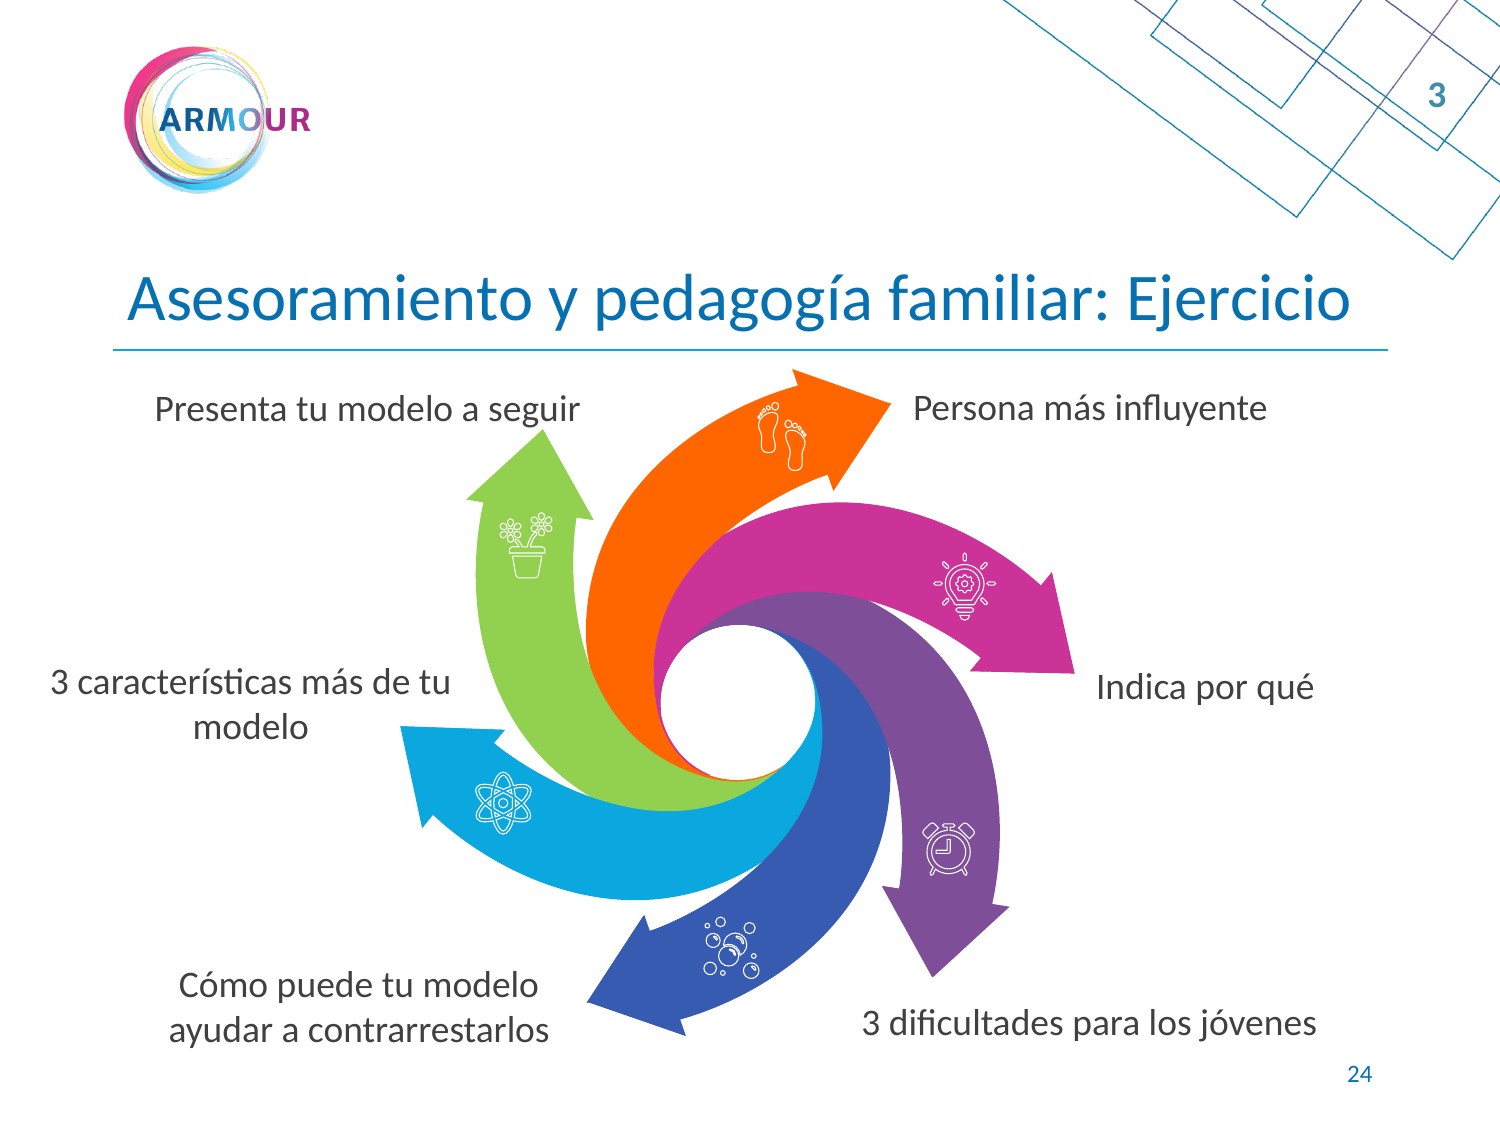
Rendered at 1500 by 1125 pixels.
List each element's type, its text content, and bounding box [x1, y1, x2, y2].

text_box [586, 622, 891, 1037]
text_box 3 dificultades para los jóvenes [855, 992, 1457, 1049]
text_box Persona más influyente [907, 377, 1457, 434]
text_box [659, 784, 1010, 978]
picture [912, 0, 1500, 316]
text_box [465, 428, 817, 627]
slide_number 23 [1074, 1042, 1388, 1103]
text_box Indica por qué [1090, 656, 1500, 713]
text_box Cómo puede tu modelo ayudar a contrarrestarlos [124, 954, 594, 1056]
picture [112, 39, 323, 200]
text_box 3 características más de tu modelo [32, 651, 394, 753]
text_box Presenta tu modelo a seguir [148, 378, 580, 435]
text_box 3 [1412, 62, 1462, 123]
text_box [653, 502, 1076, 776]
title Asesoramiento y pedagogía familiar: Ejercicio [112, 237, 1388, 350]
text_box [399, 628, 581, 901]
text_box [585, 368, 892, 500]
